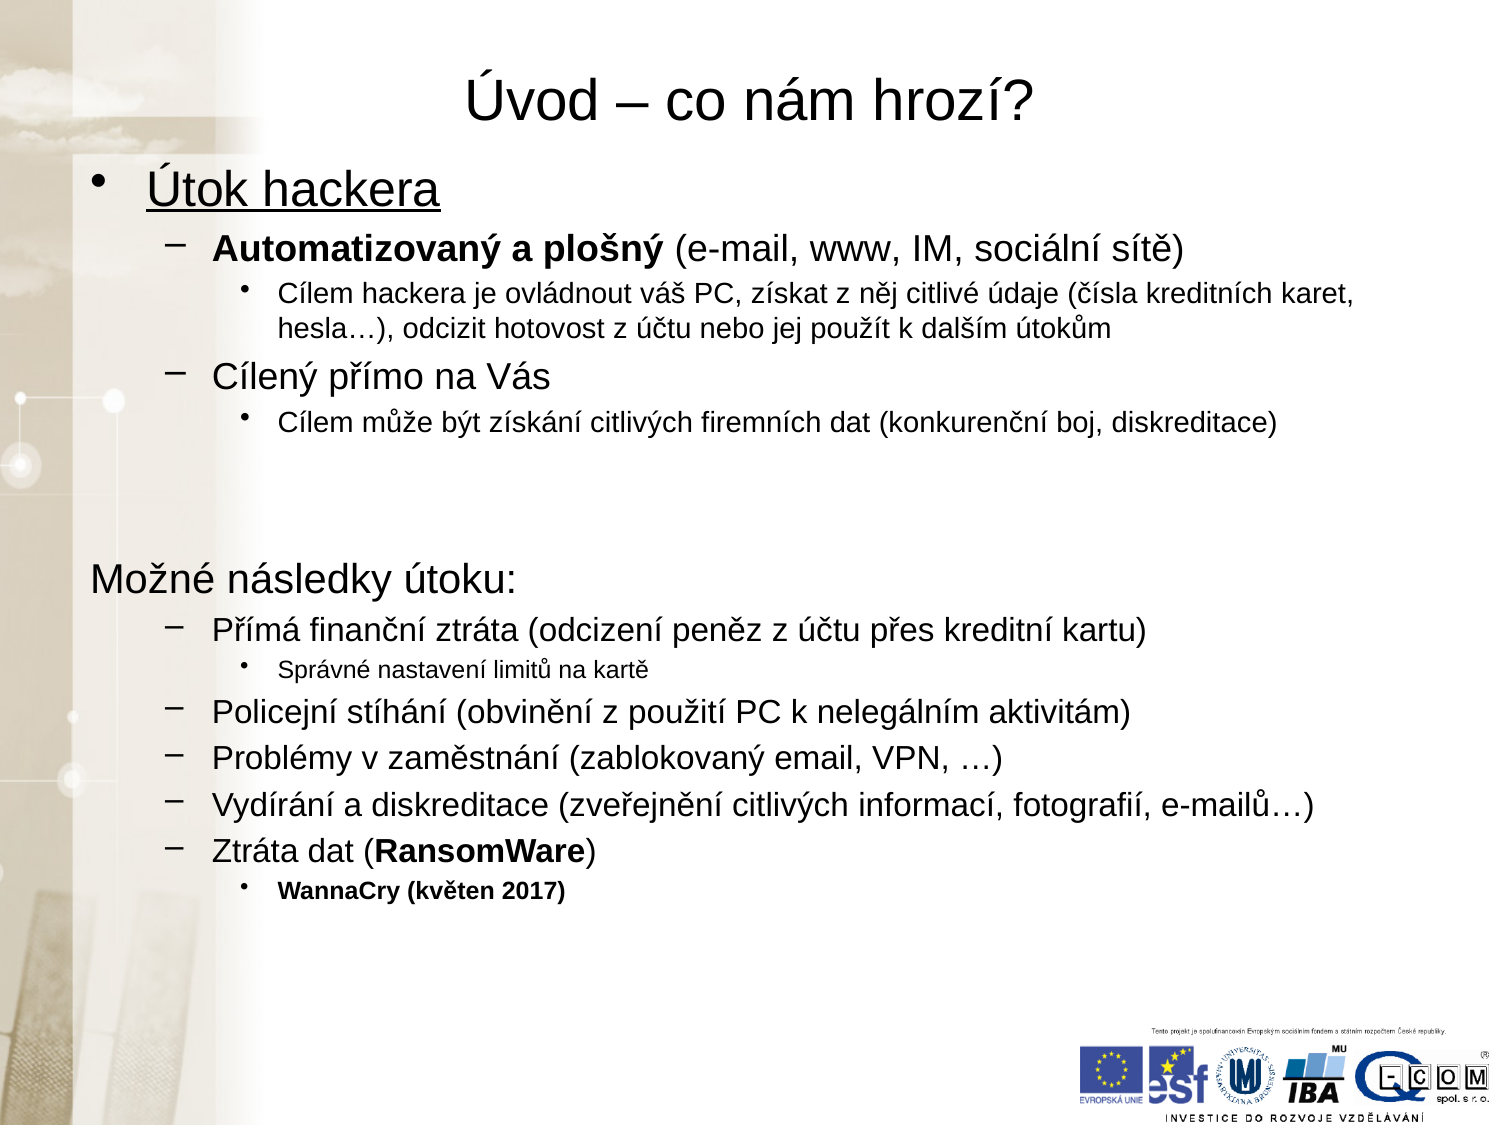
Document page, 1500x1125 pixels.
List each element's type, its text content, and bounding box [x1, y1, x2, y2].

picture [0, 0, 278, 1125]
picture [1080, 1027, 1494, 1125]
title Úvod – co nám hrozí? [75, 45, 1425, 148]
list Útok hackera Automatizovaný a plošný (e-mail, www, IM, sociální sítě) Cílem hackera je ovládnout váš PC, získat z něj citlivé údaje (čísla kreditních karet, hesla…), odcizit hotovost z účtu nebo jej použít k dalším útokům Cílený přímo na Vás Cílem může být získání citlivých firemních dat (konkurenční boj, diskreditace) Možné následky útoku: Přímá finanční ztráta (odcizení peněz z účtu přes kreditní kartu) Správné nastavení limitů na kartě Policejní stíhání (obvinění z použití PC k nelegálním aktivitám) Problémy v zaměstnání (zablokovaný email, VPN, …) Vydírání a diskreditace (zveřejnění citlivých informací, fotografií, e-mailů…) Ztráta dat (RansomWare) WannaCry (květen 2017) [75, 148, 1425, 1005]
